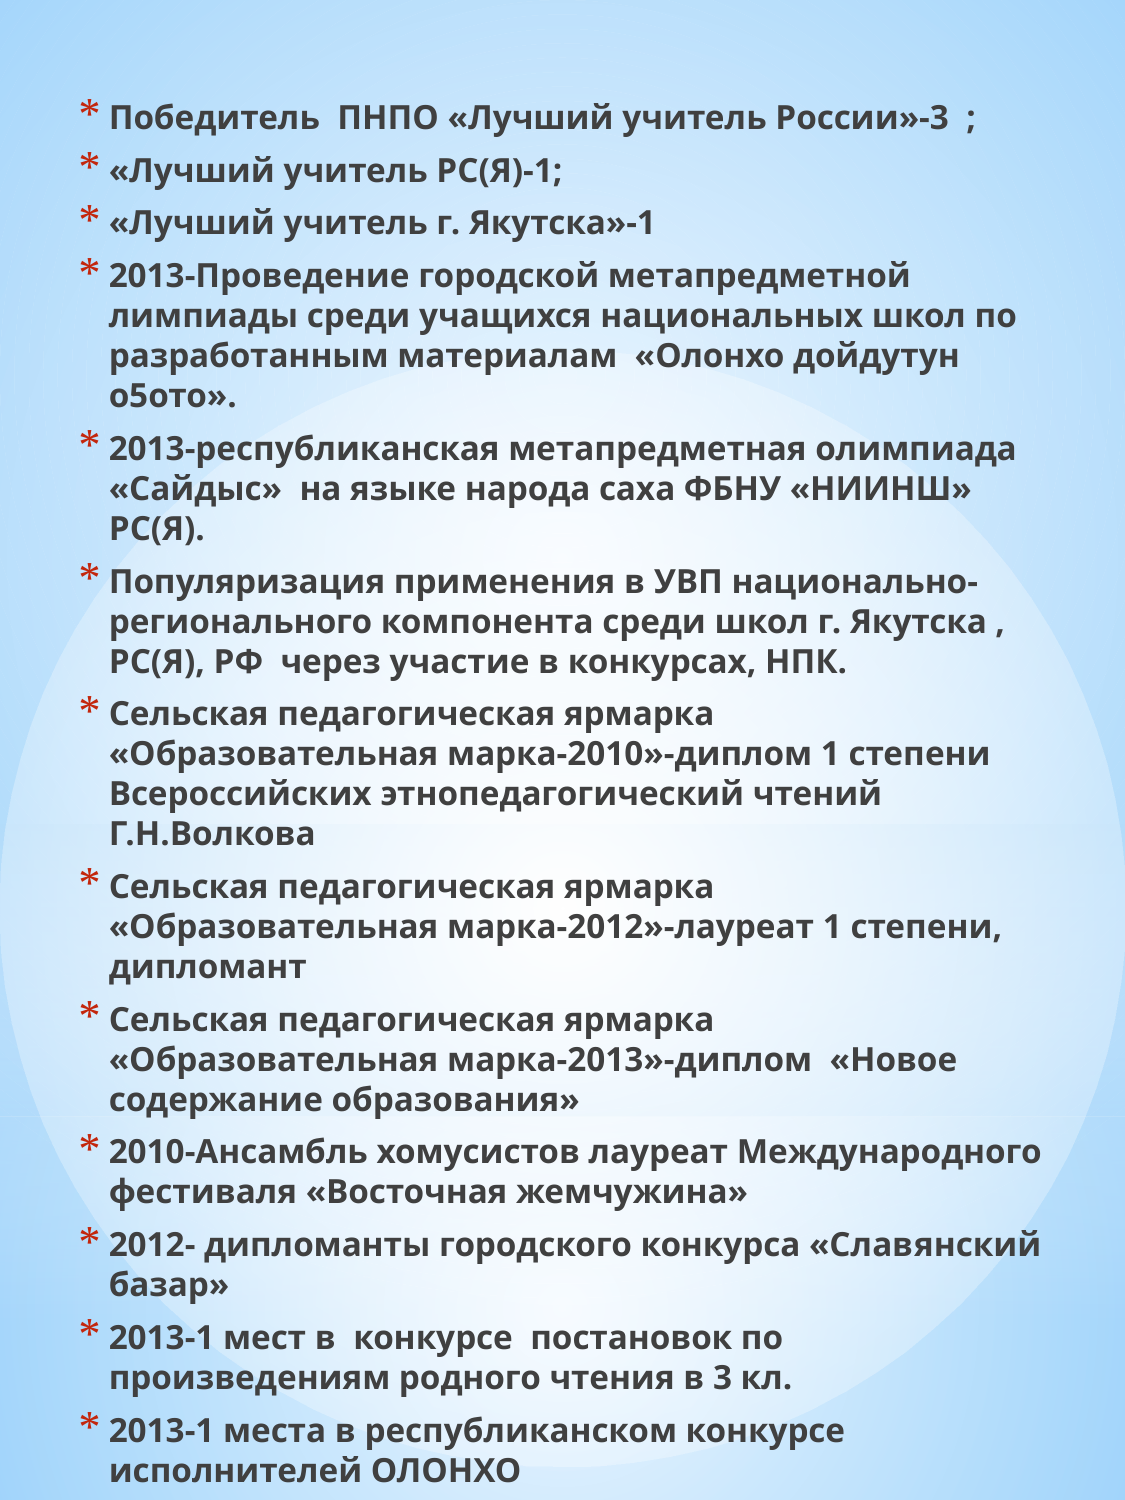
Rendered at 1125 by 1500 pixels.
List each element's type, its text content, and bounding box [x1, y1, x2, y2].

list Победитель ПНПО «Лучший учитель России»-3 ; «Лучший учитель РС(Я)-1; «Лучший учитель г. Якутска»-1 2013-Проведение городской метапредметной лимпиады среди учащихся национальных школ по разработанным материалам «Олонхо дойдутун о5ото». 2013-республиканская метапредметная олимпиада «Сайдыс» на языке народа саха ФБНУ «НИИНШ» РС(Я). Популяризация применения в УВП национально-регионального компонента среди школ г. Якутска , РС(Я), РФ через участие в конкурсах, НПК. Сельская педагогическая ярмарка «Образовательная марка-2010»-диплом 1 степени Всероссийских этнопедагогический чтений Г.Н.Волкова Сельская педагогическая ярмарка «Образовательная марка-2012»-лауреат 1 степени, дипломант Сельская педагогическая ярмарка «Образовательная марка-2013»-диплом «Новое содержание образования» 2010-Ансамбль хомусистов лауреат Международного фестиваля «Восточная жемчужина» 2012- дипломанты городского конкурса «Славянский базар» 2013-1 мест в конкурсе постановок по произведениям родного чтения в 3 кл. 2013-1 места в республиканском конкурсе исполнителей ОЛОНХО [56, 88, 1069, 1340]
